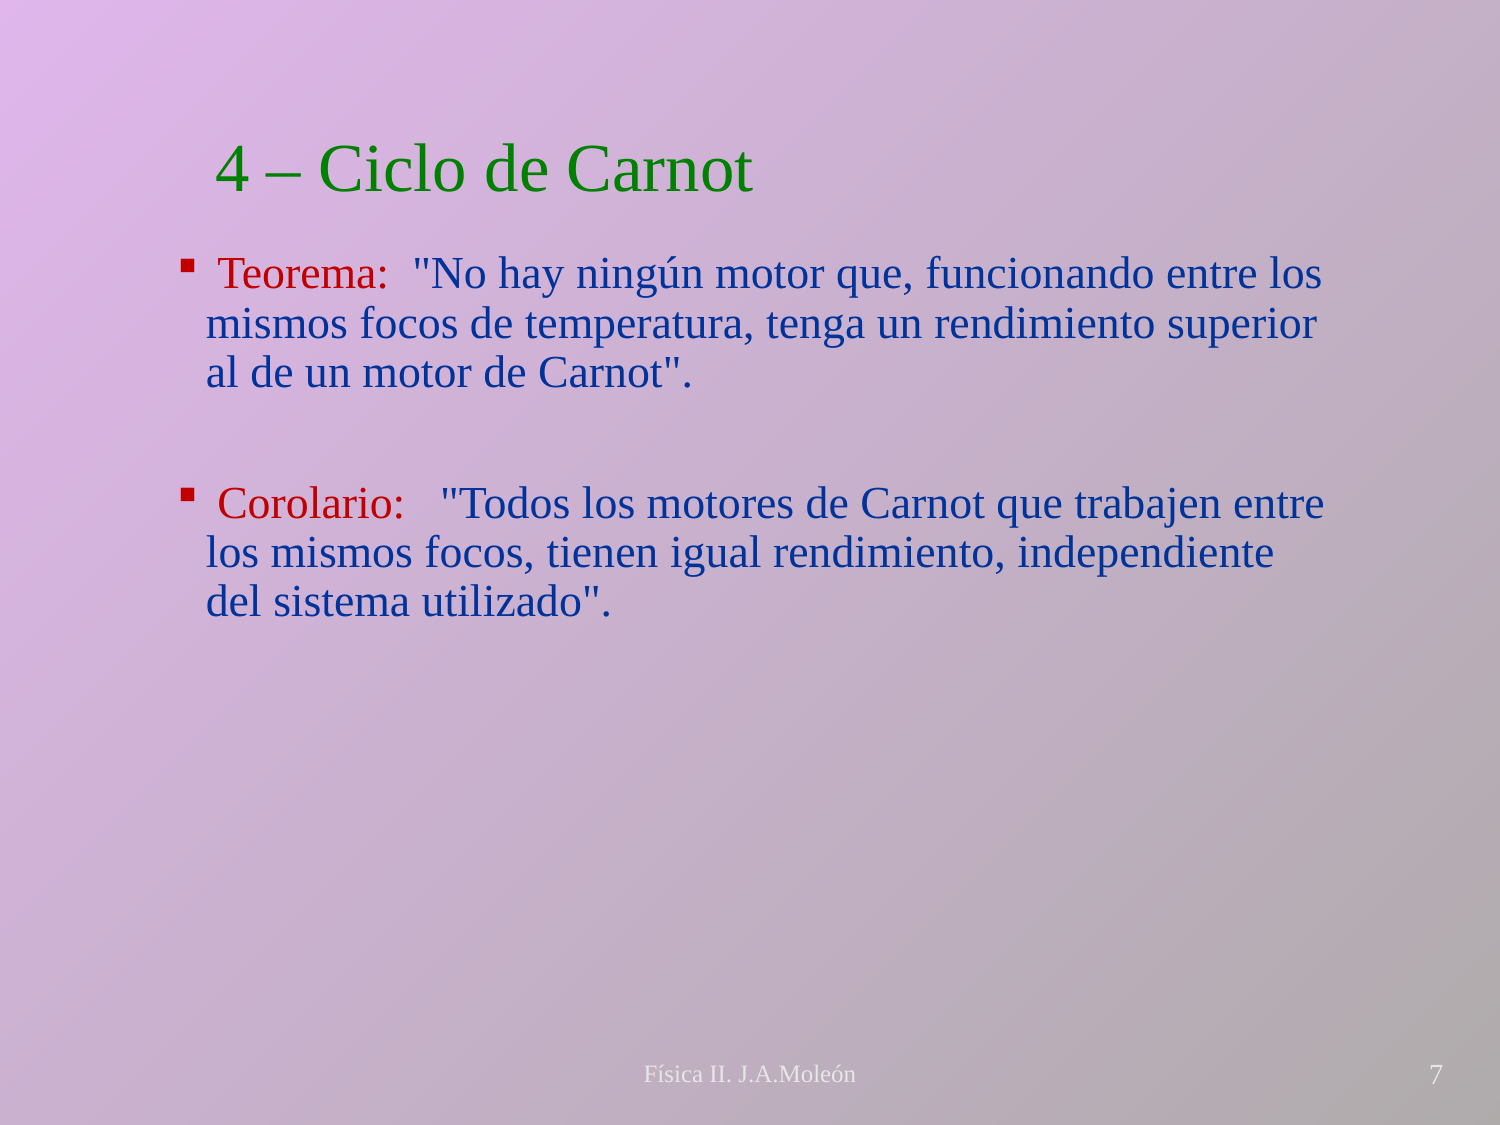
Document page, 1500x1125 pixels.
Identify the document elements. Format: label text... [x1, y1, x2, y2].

slide_number 7 [1376, 1042, 1459, 1103]
list Teorema: "No hay ningún motor que, funcionando entre los mismos focos de temperatura, tenga un rendimiento superior al de un motor de Carnot". Corolario: "Todos los motores de Carnot que trabajen entre los mismos focos, tienen igual rendimiento, independiente del sistema utilizado". [162, 241, 1350, 917]
footer Física II. J.A.Moleón [496, 1042, 1004, 1103]
title 4 – Ciclo de Carnot [200, 87, 1350, 241]
